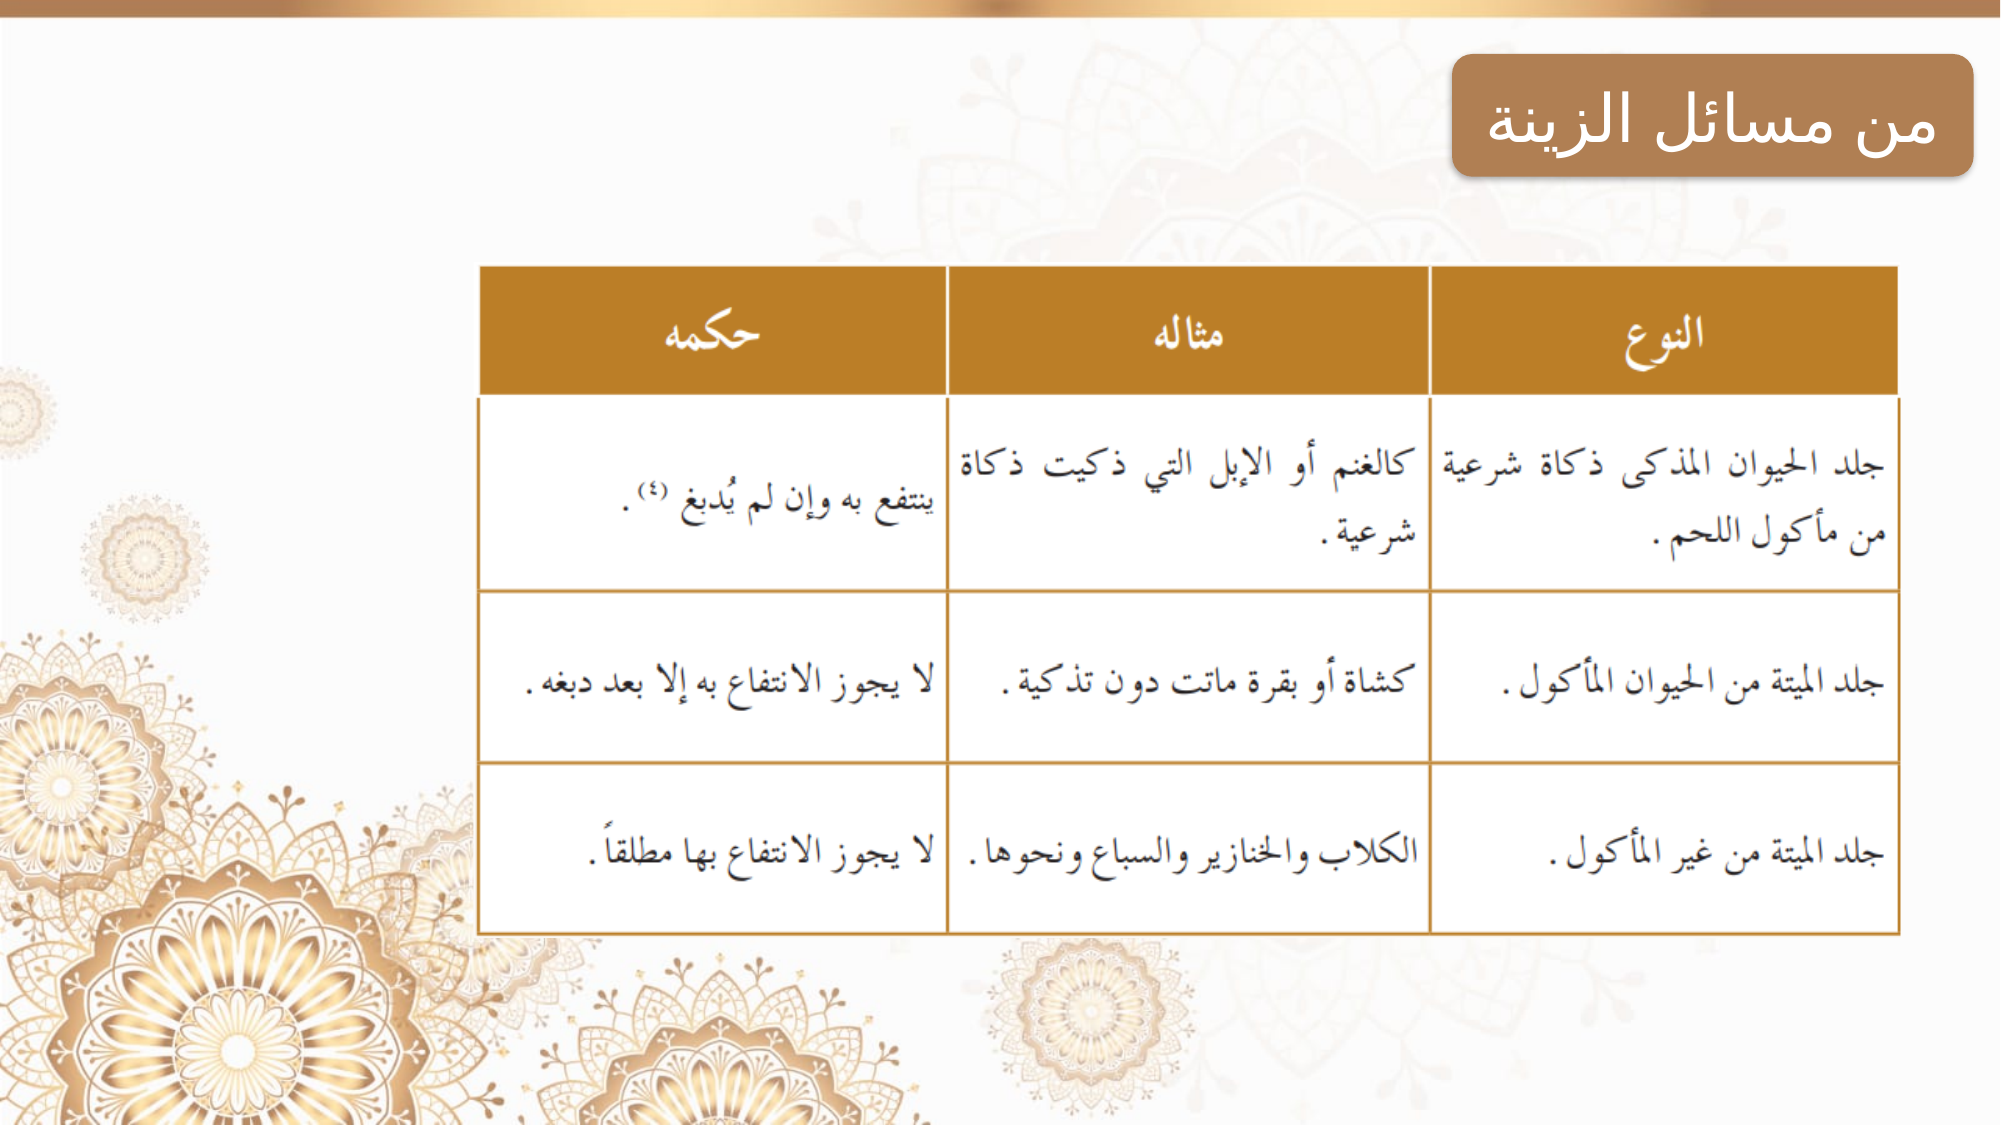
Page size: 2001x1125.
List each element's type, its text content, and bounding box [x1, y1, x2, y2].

text_box من مسائل الزينة [1451, 52, 1975, 178]
picture [0, 0, 2001, 1125]
